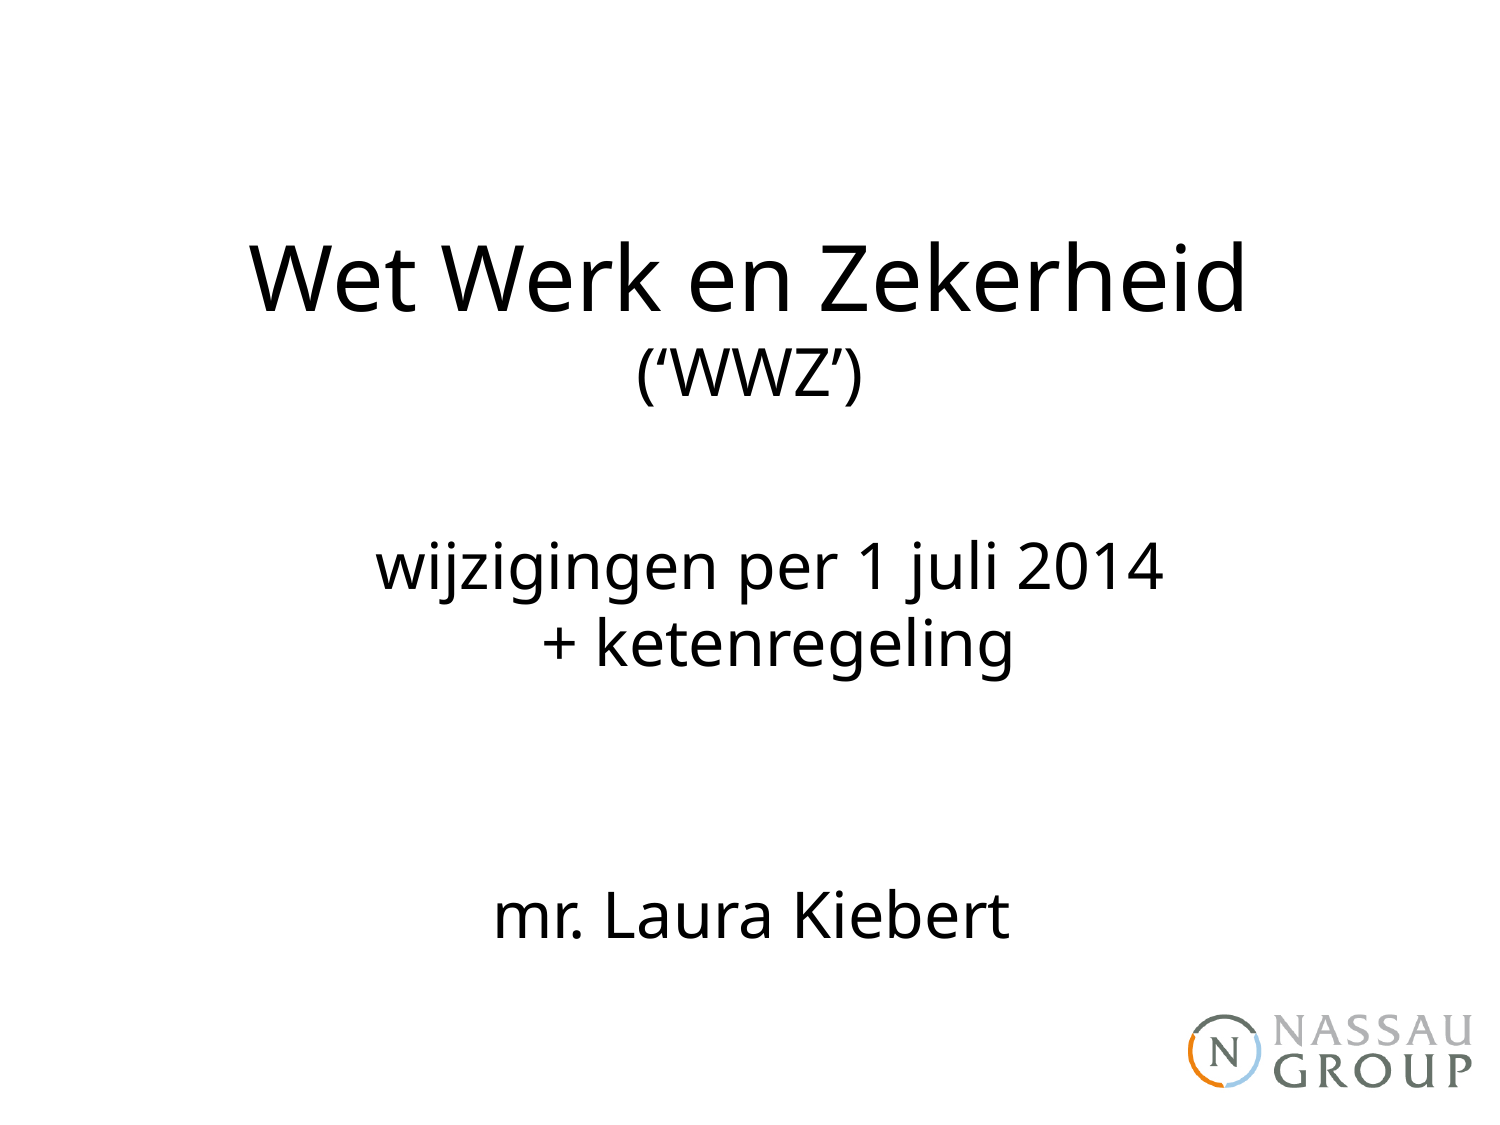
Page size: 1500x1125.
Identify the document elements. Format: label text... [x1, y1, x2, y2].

list wijzigingen per 1 juli 2014 + ketenregeling mr. Laura Kiebert [76, 361, 1427, 965]
title Wet Werk en Zekerheid (‘WWZ’) [75, 208, 1425, 421]
picture [1163, 986, 1500, 1125]
